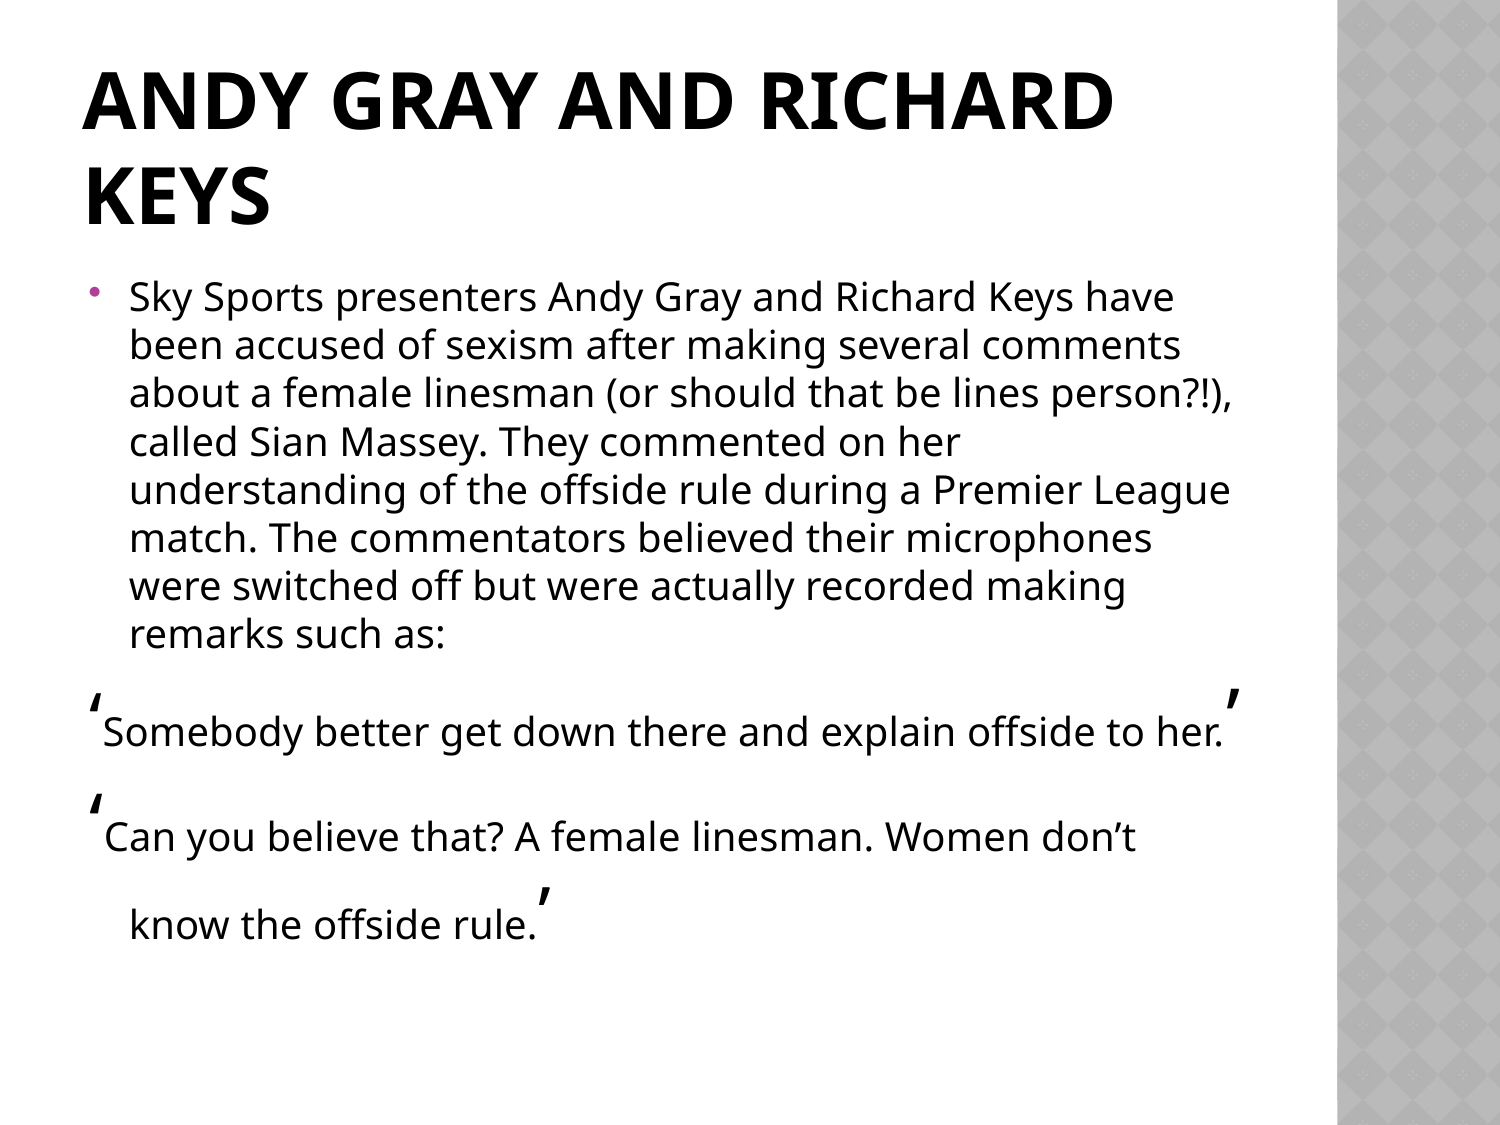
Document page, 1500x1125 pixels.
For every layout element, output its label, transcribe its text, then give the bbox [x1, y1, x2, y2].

list Sky Sports presenters Andy Gray and Richard Keys have been accused of sexism after making several comments about a female linesman (or should that be lines person?!), called Sian Massey. They commented on her understanding of the offside rule during a Premier League match. The commentators believed their microphones were switched off but were actually recorded making remarks such as: ‘Somebody better get down there and explain offside to her.’ ‘Can you believe that? A female linesman. Women don’t know the offside rule.’ [75, 264, 1263, 1059]
title Andy Gray and Richard keys [75, 52, 1263, 240]
